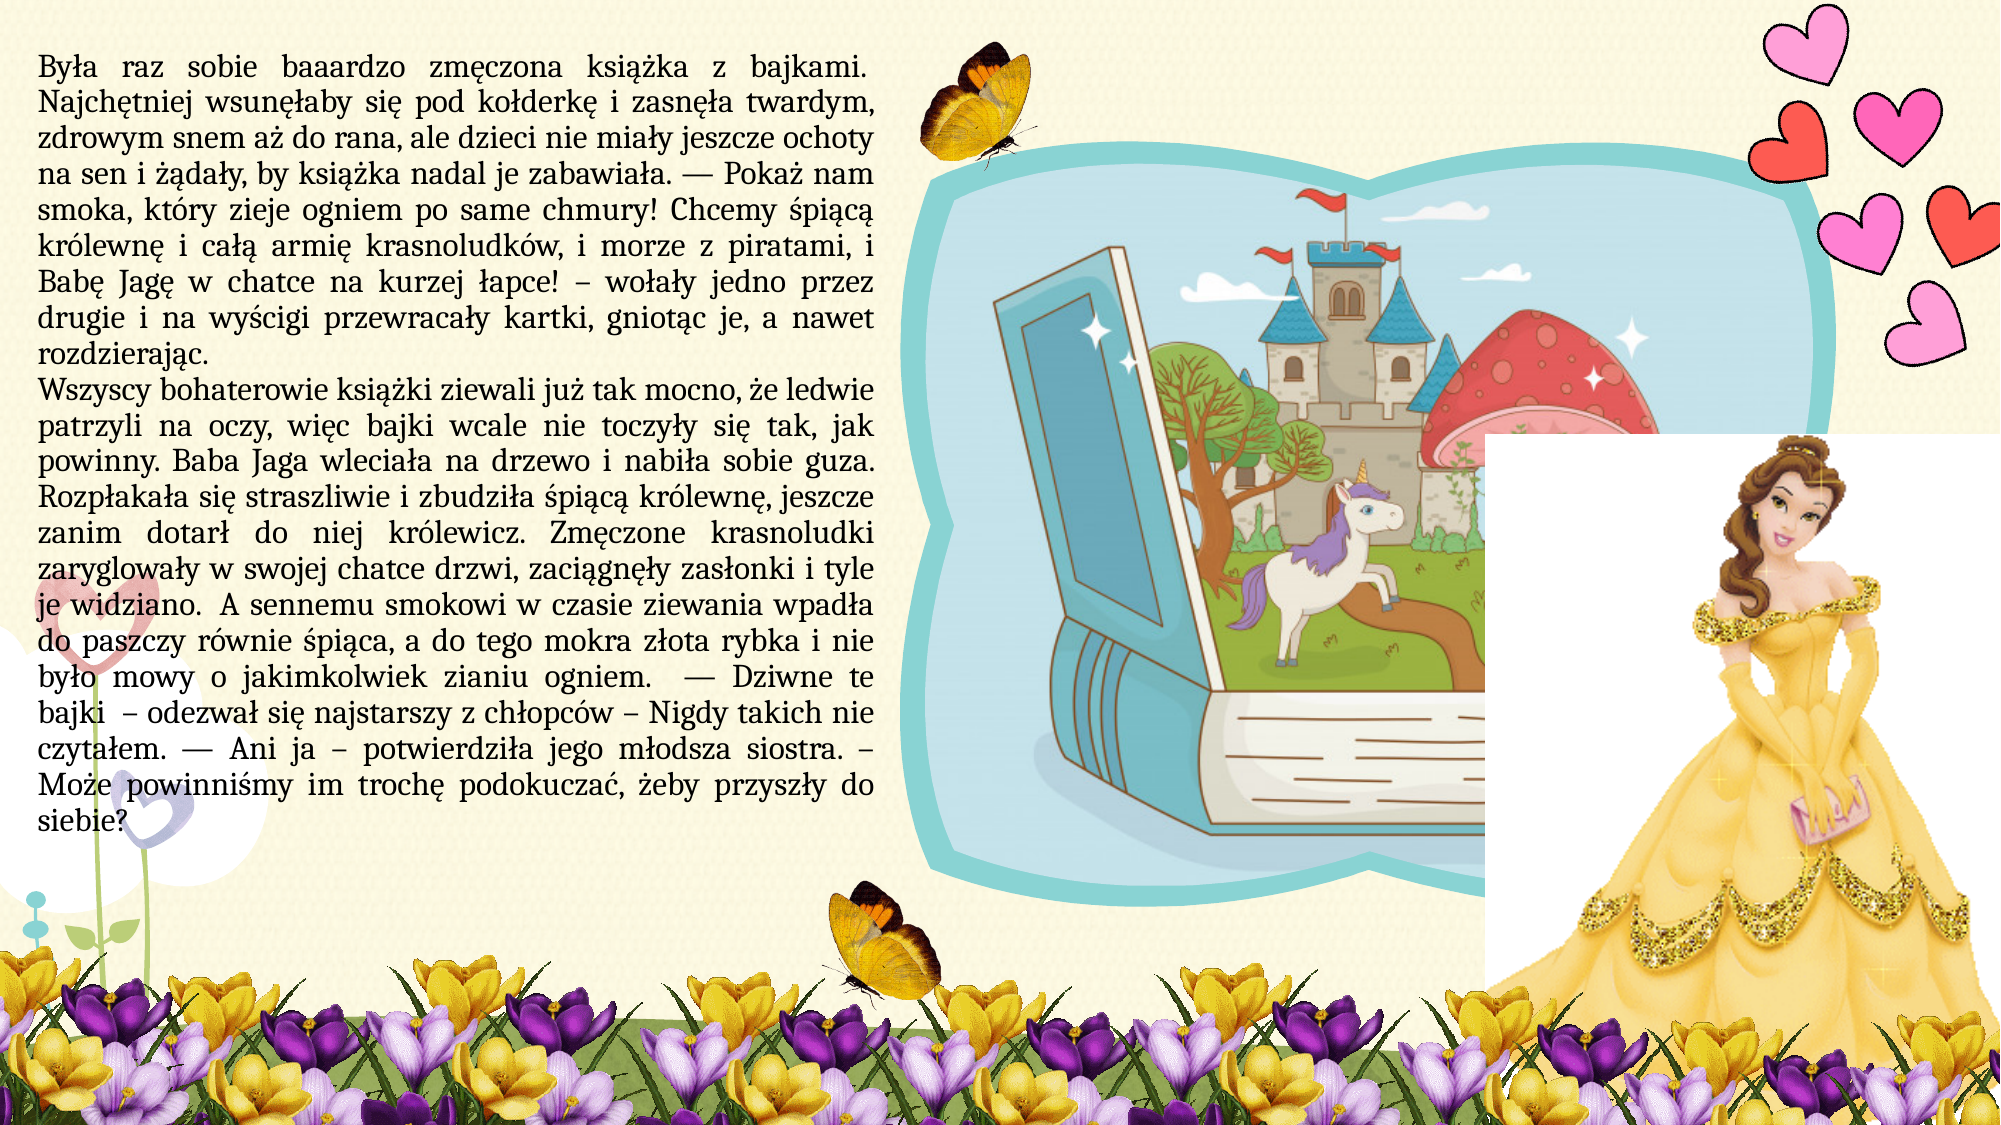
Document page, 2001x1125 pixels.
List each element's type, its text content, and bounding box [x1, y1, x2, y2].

title Była raz sobie baaardzo zmęczona książka z bajkami. Najchętniej wsunęłaby się pod kołderkę i zasnęła twardym, zdrowym snem aż do rana, ale dzieci nie miały jeszcze ochoty na sen i żądały, by książka nadal je zabawiała. — Pokaż nam smoka, który zieje ogniem po same chmury! Chcemy śpiącą królewnę i całą armię krasnoludków, i morze z piratami, i Babę Jagę w chatce na kurzej łapce! – wołały jedno przez drugie i na wyścigi przewracały kartki, gniotąc je, a nawet rozdzierając. Wszyscy bohaterowie książki ziewali już tak mocno, że ledwie patrzyli na oczy, więc bajki wcale nie toczyły się tak, jak powinny. Baba Jaga wleciała na drzewo i nabiła sobie guza. Rozpłakała się straszliwie i zbudziła śpiącą królewnę, jeszcze zanim dotarł do niej królewicz. Zmęczone krasnoludki zaryglowały w swojej chatce drzwi, zaciągnęły zasłonki i tyle je widziano. A sennemu smokowi w czasie ziewania wpadła do paszczy równie śpiąca, a do tego mokra złota rybka i nie było mowy o jakimkolwiek zianiu ogniem. — Dziwne te bajki – odezwał się najstarszy z chłopców – Nigdy takich nie czytałem. — Ani ja – potwierdziła jego młodsza siostra. – Może powinniśmy im trochę podokuczać, żeby przyszły do siebie? [22, 585, 891, 886]
picture [0, 0, 2001, 1125]
